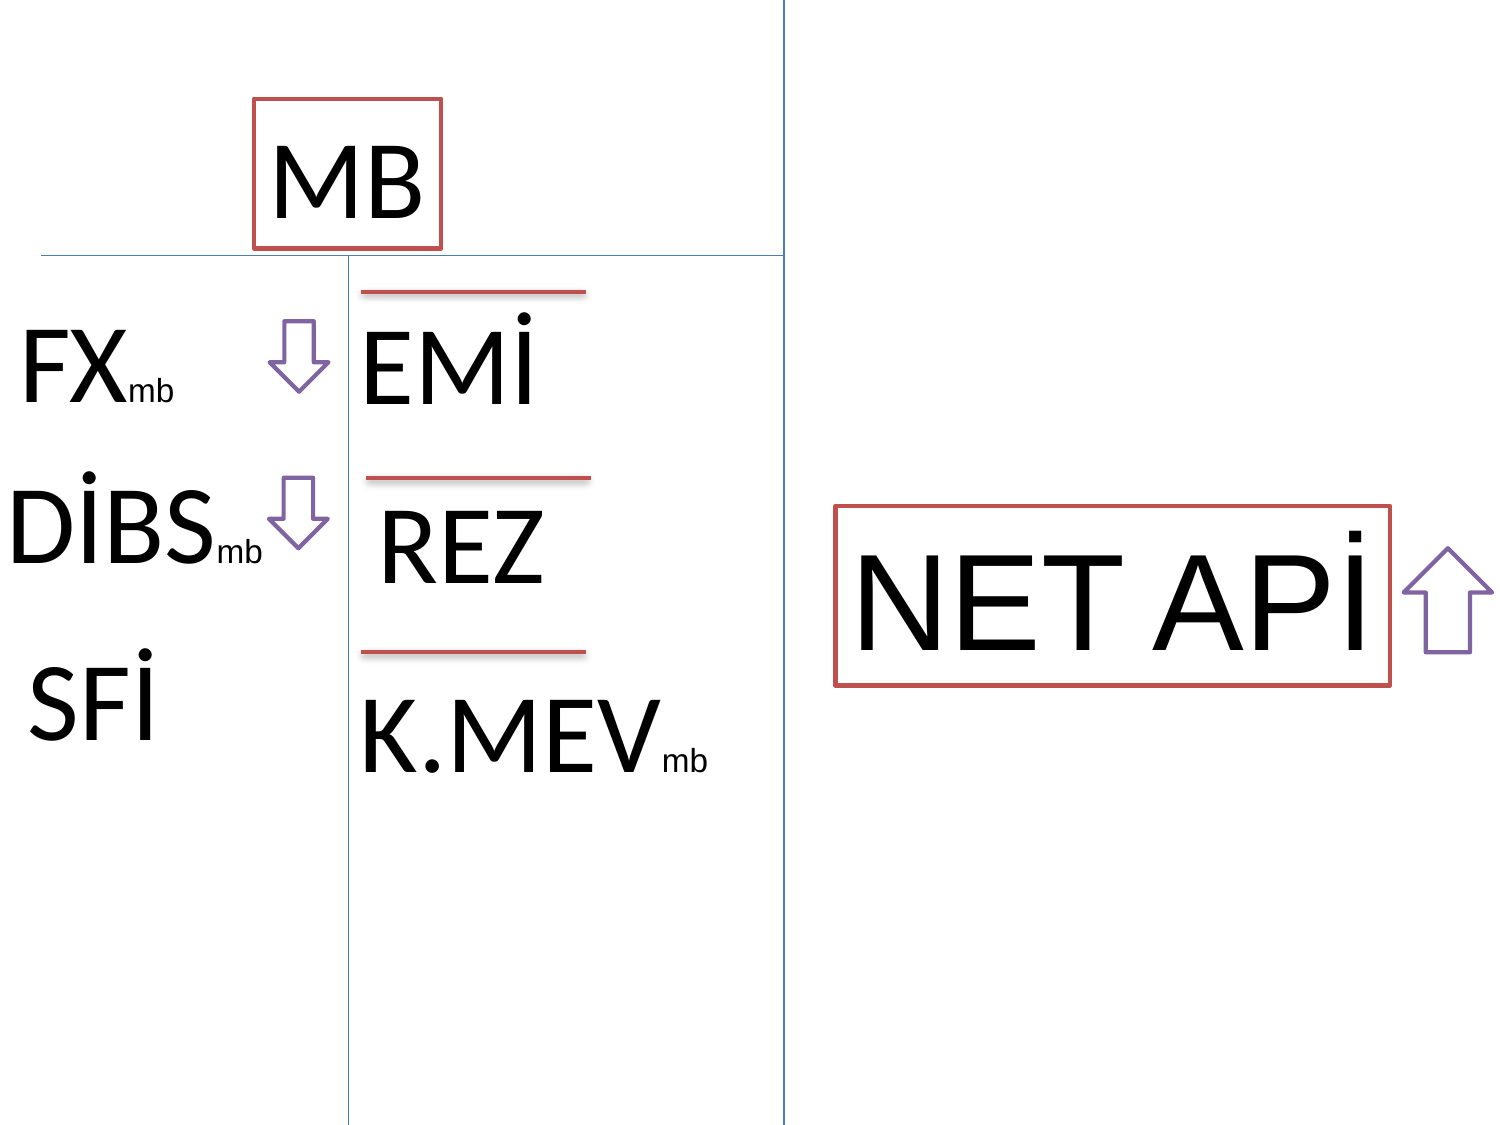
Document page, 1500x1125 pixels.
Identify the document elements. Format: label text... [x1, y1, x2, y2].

text_box REZ [360, 462, 562, 616]
text_box SFİ [12, 620, 175, 771]
text_box [1401, 546, 1495, 655]
text_box MB [252, 97, 443, 251]
text_box DİBSmb [0, 444, 278, 594]
text_box K.MEVmb [352, 652, 724, 802]
text_box [267, 319, 331, 394]
text_box FXmb [4, 282, 190, 433]
text_box EMİ [352, 284, 554, 435]
text_box NET APİ [833, 504, 1392, 688]
text_box [266, 475, 330, 551]
